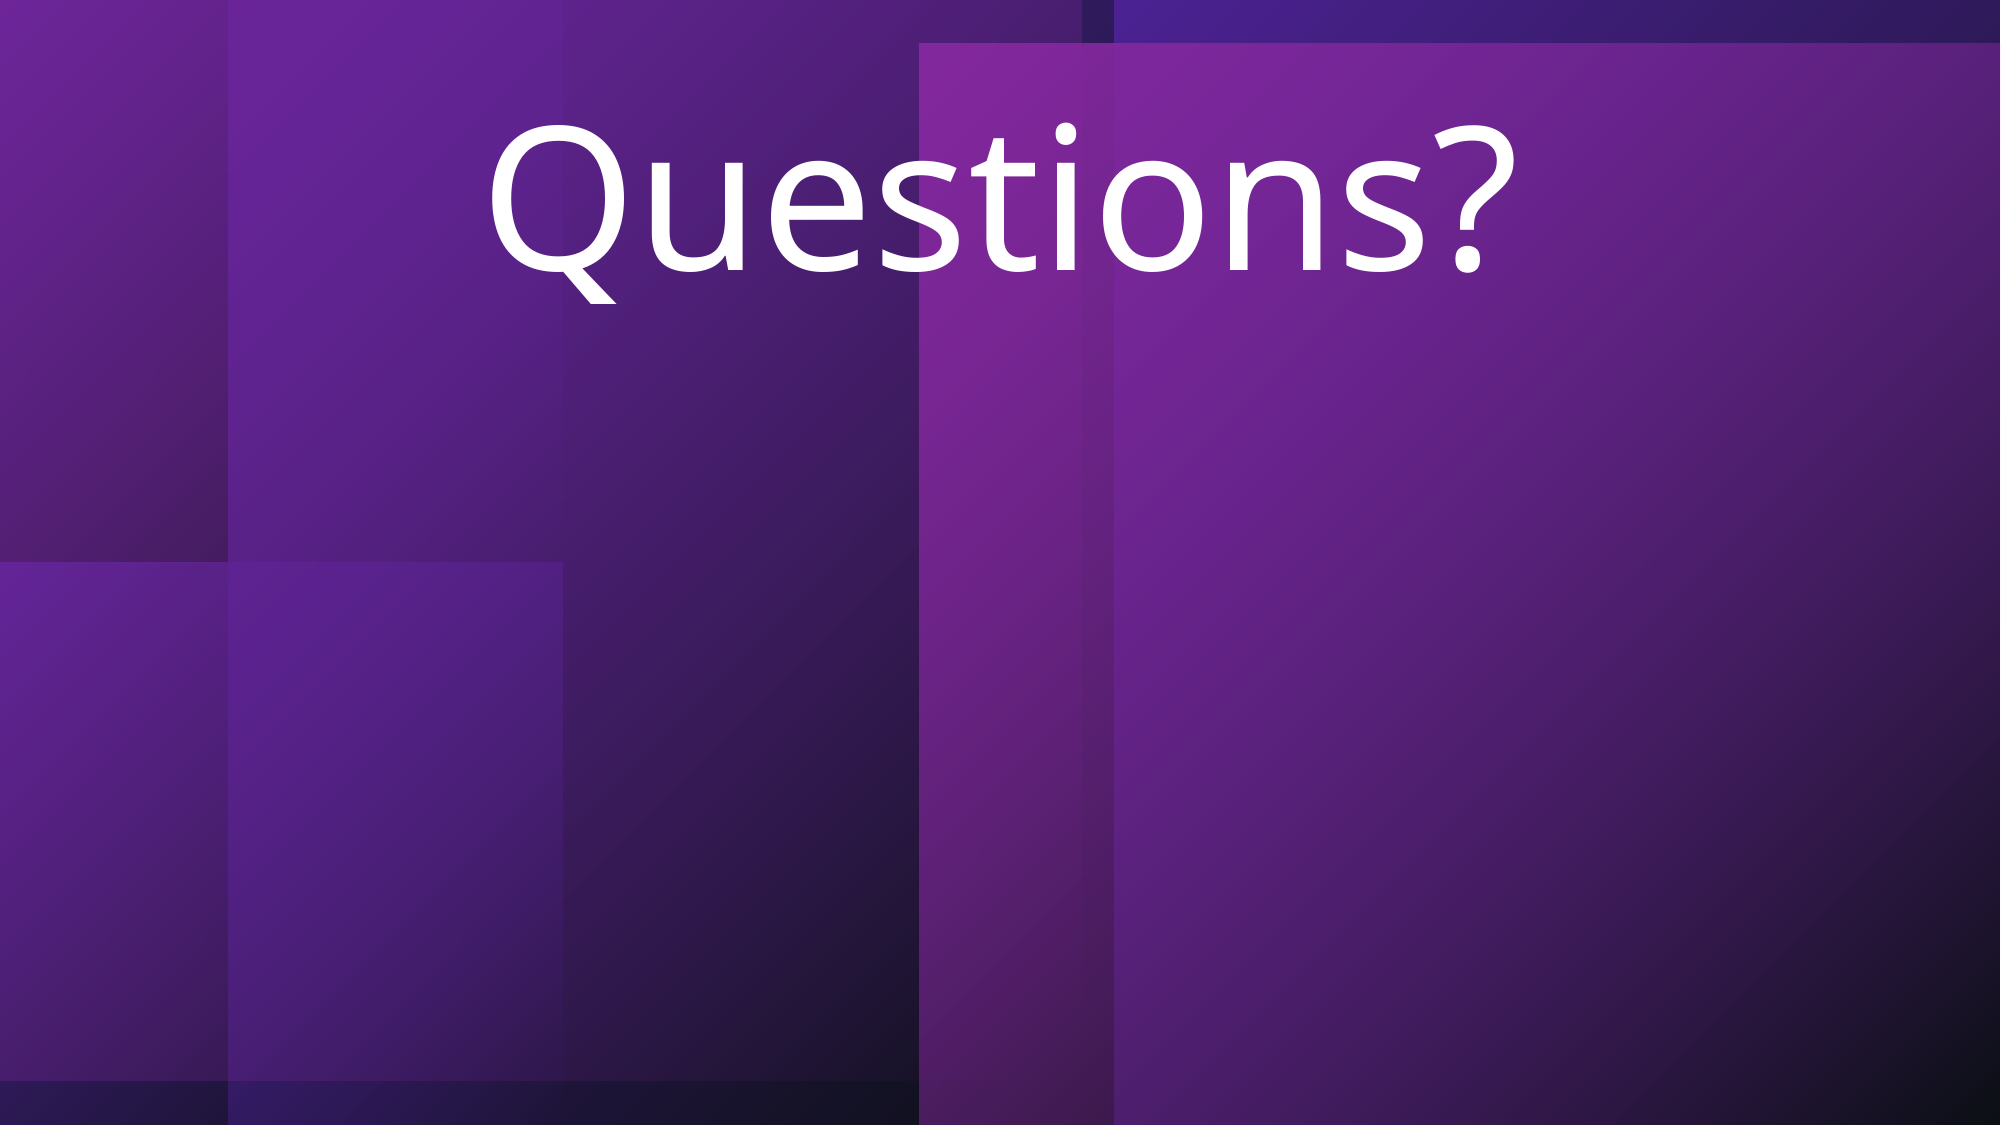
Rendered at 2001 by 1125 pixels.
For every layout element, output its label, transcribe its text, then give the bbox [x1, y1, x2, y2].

title Questions? [90, 90, 1910, 1035]
